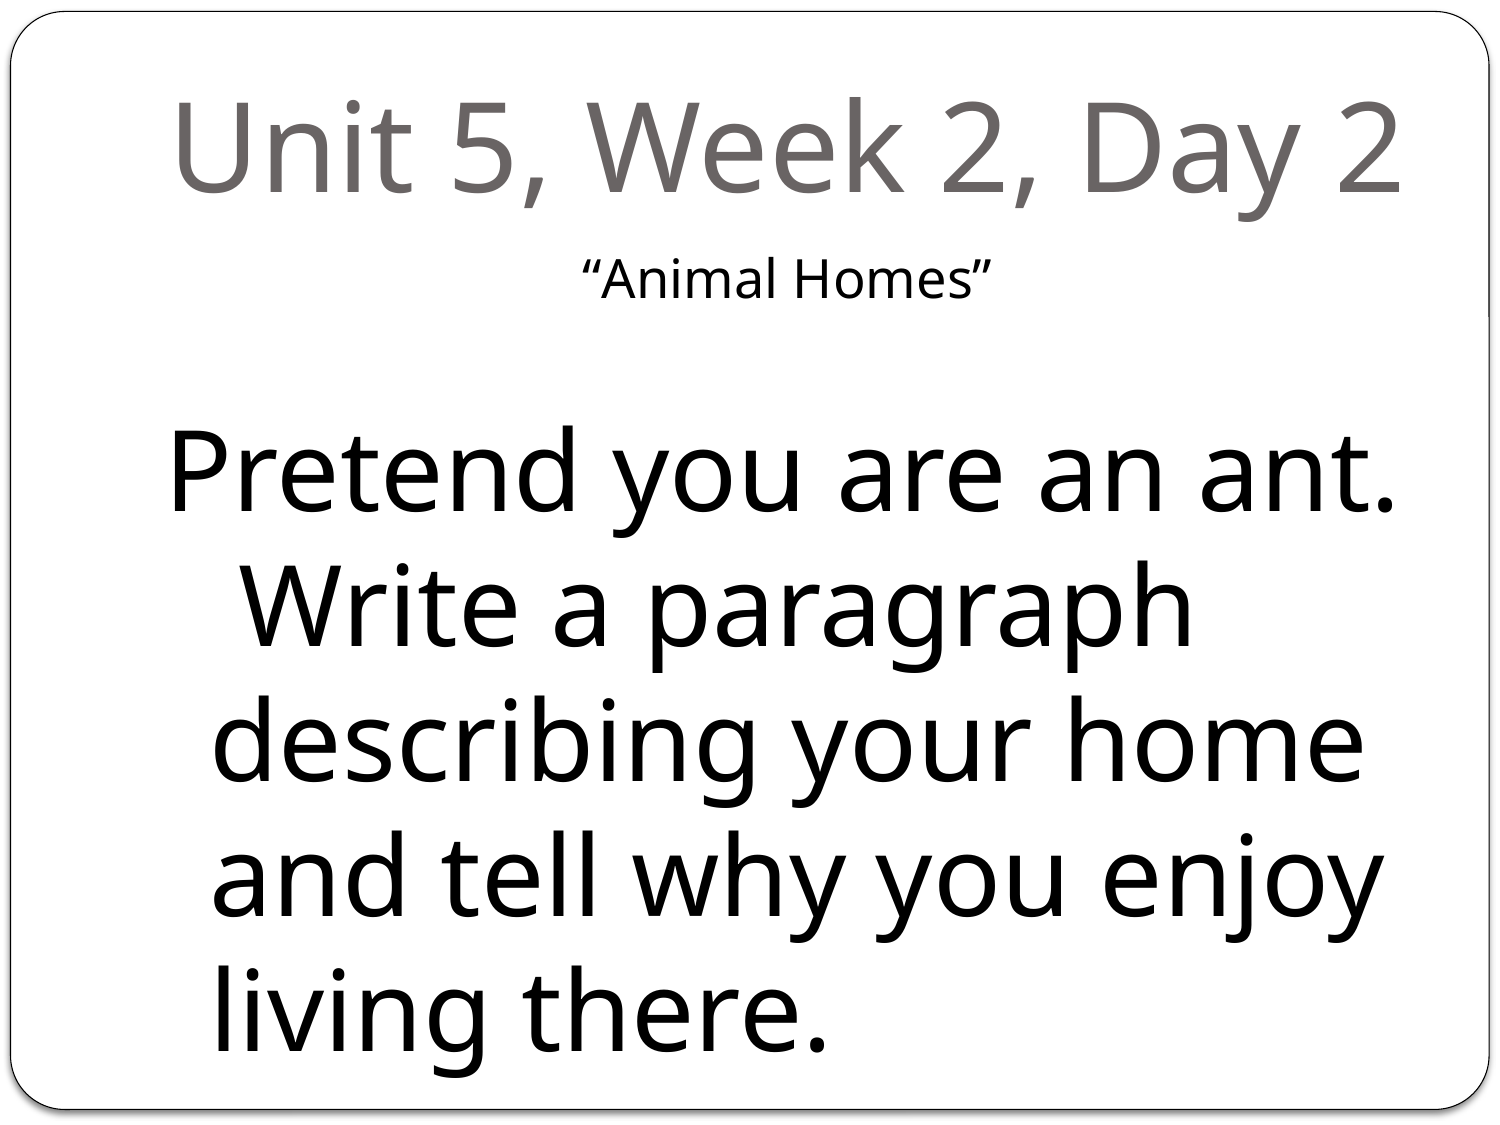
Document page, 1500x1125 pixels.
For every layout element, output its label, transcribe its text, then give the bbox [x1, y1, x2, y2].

title Unit 5, Week 2, Day 2 [150, 45, 1425, 233]
list “Animal Homes” Pretend you are an ant. Write a paragraph describing your home and tell why you enjoy living there. [150, 237, 1425, 988]
